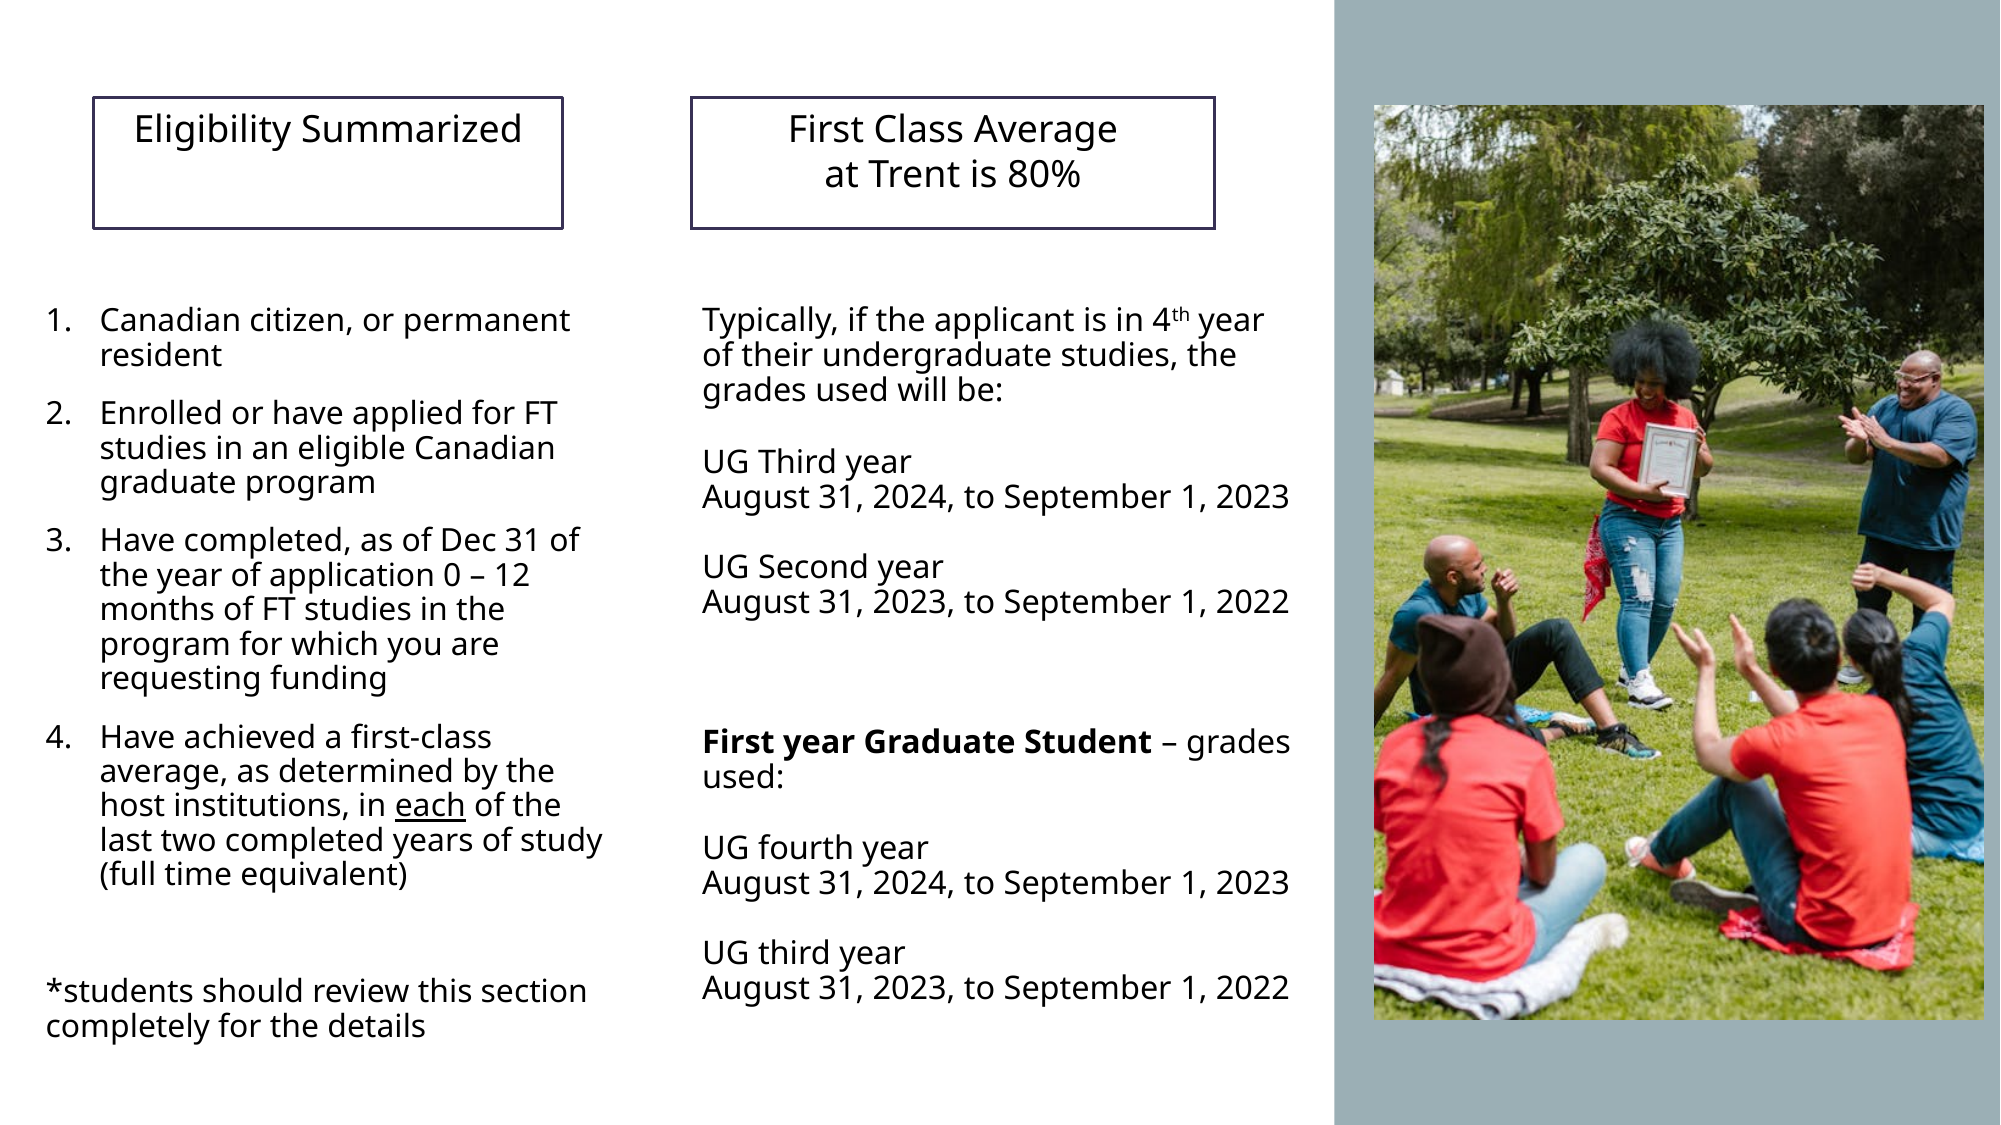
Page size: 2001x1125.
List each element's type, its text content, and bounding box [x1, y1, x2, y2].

text_box Typically, if the applicant is in 4th year of their undergraduate studies, the grades used will be: UG Third year August 31, 2024, to September 1, 2023 UG Second year August 31, 2023, to September 1, 2022 First year Graduate Student – grades used: UG fourth year August 31, 2024, to September 1, 2023 UG third year August 31, 2023, to September 1, 2022 [687, 295, 1313, 1058]
text_box Eligibility Summarized [93, 97, 563, 229]
picture [1374, 105, 1984, 1020]
text_box [0, 0, 1335, 1125]
text_box Canadian citizen, or permanent resident Enrolled or have applied for FT studies in an eligible Canadian graduate program Have completed, as of Dec 31 of the year of application 0 – 12 months of FT studies in the program for which you are requesting funding Have achieved a first-class average, as determined by the host institutions, in each of the last two completed years of study (full time equivalent) *students should review this section completely for the details [30, 296, 626, 1057]
title First Class Average at Trent is 80% [689, 95, 1217, 231]
